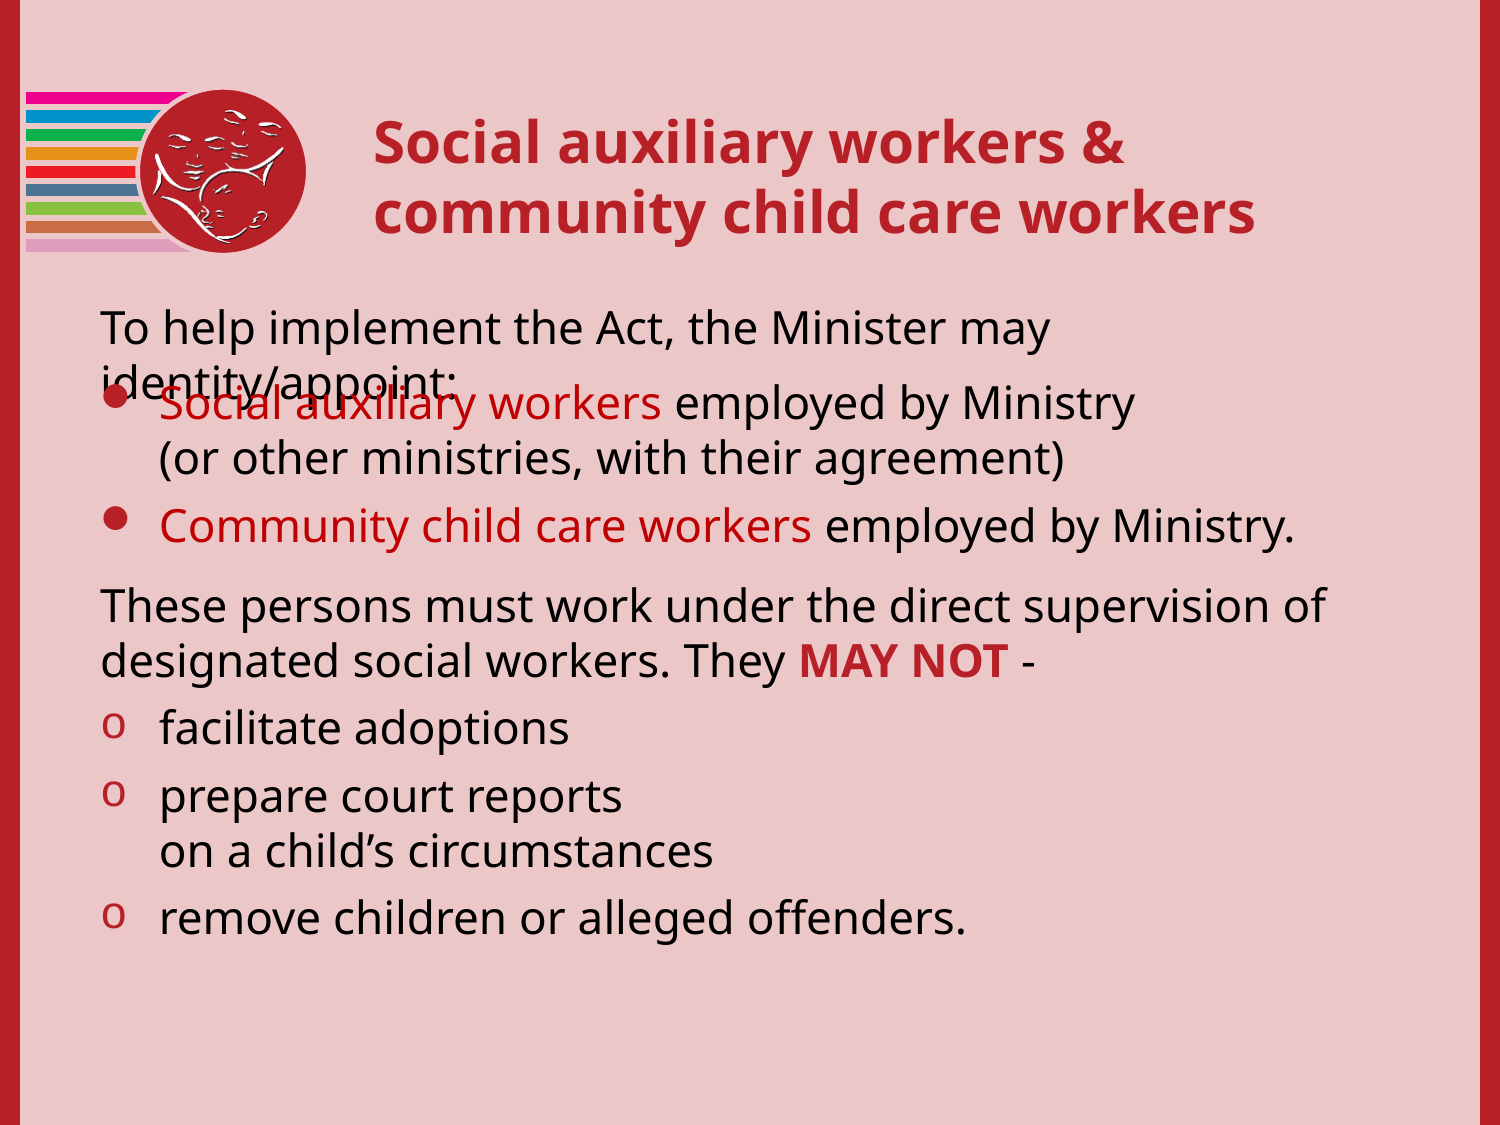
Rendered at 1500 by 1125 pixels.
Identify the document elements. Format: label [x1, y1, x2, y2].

text_box [9, 0, 1491, 1125]
